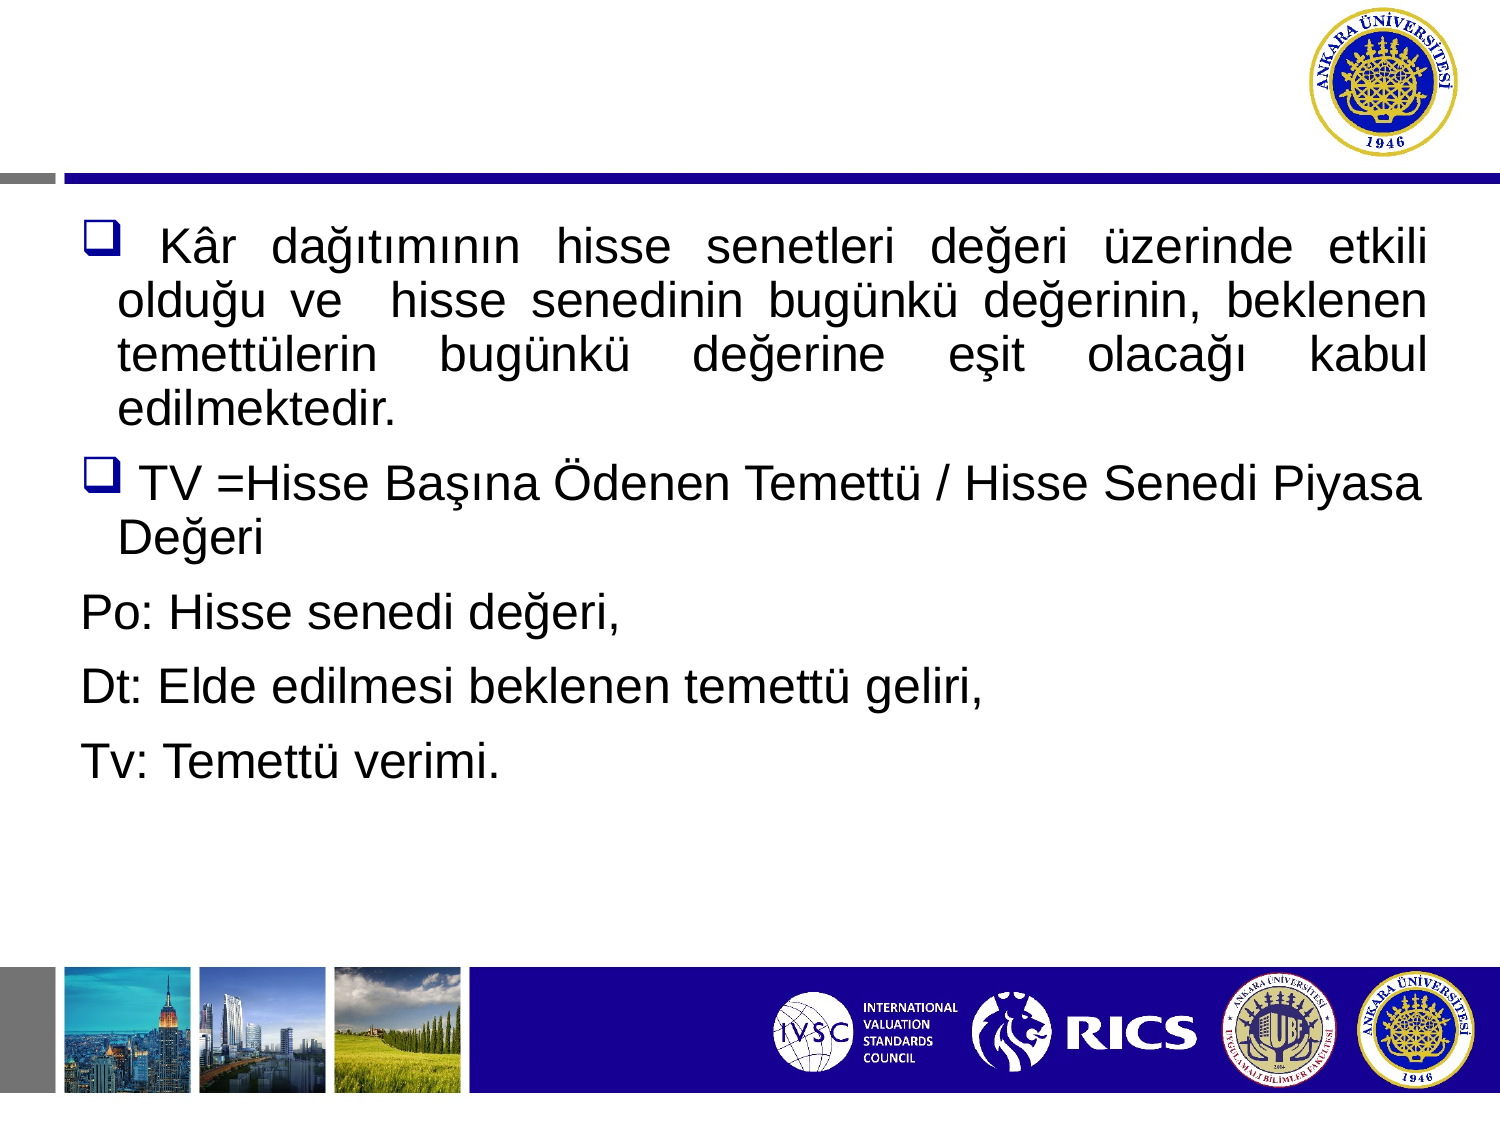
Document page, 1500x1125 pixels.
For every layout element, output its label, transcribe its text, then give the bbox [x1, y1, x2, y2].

list Kâr dağıtımının hisse senetleri değeri üzerinde etkili olduğu ve hisse senedinin bugünkü değerinin, beklenen temettülerin bugünkü değerine eşit olacağı kabul edilmektedir. TV =Hisse Başına Ödenen Temettü / Hisse Senedi Piyasa Değeri Po: Hisse senedi değeri, Dt: Elde edilmesi beklenen temettü geliri, Tv: Temettü verimi. [65, 213, 1445, 889]
picture [0, 0, 1500, 1125]
